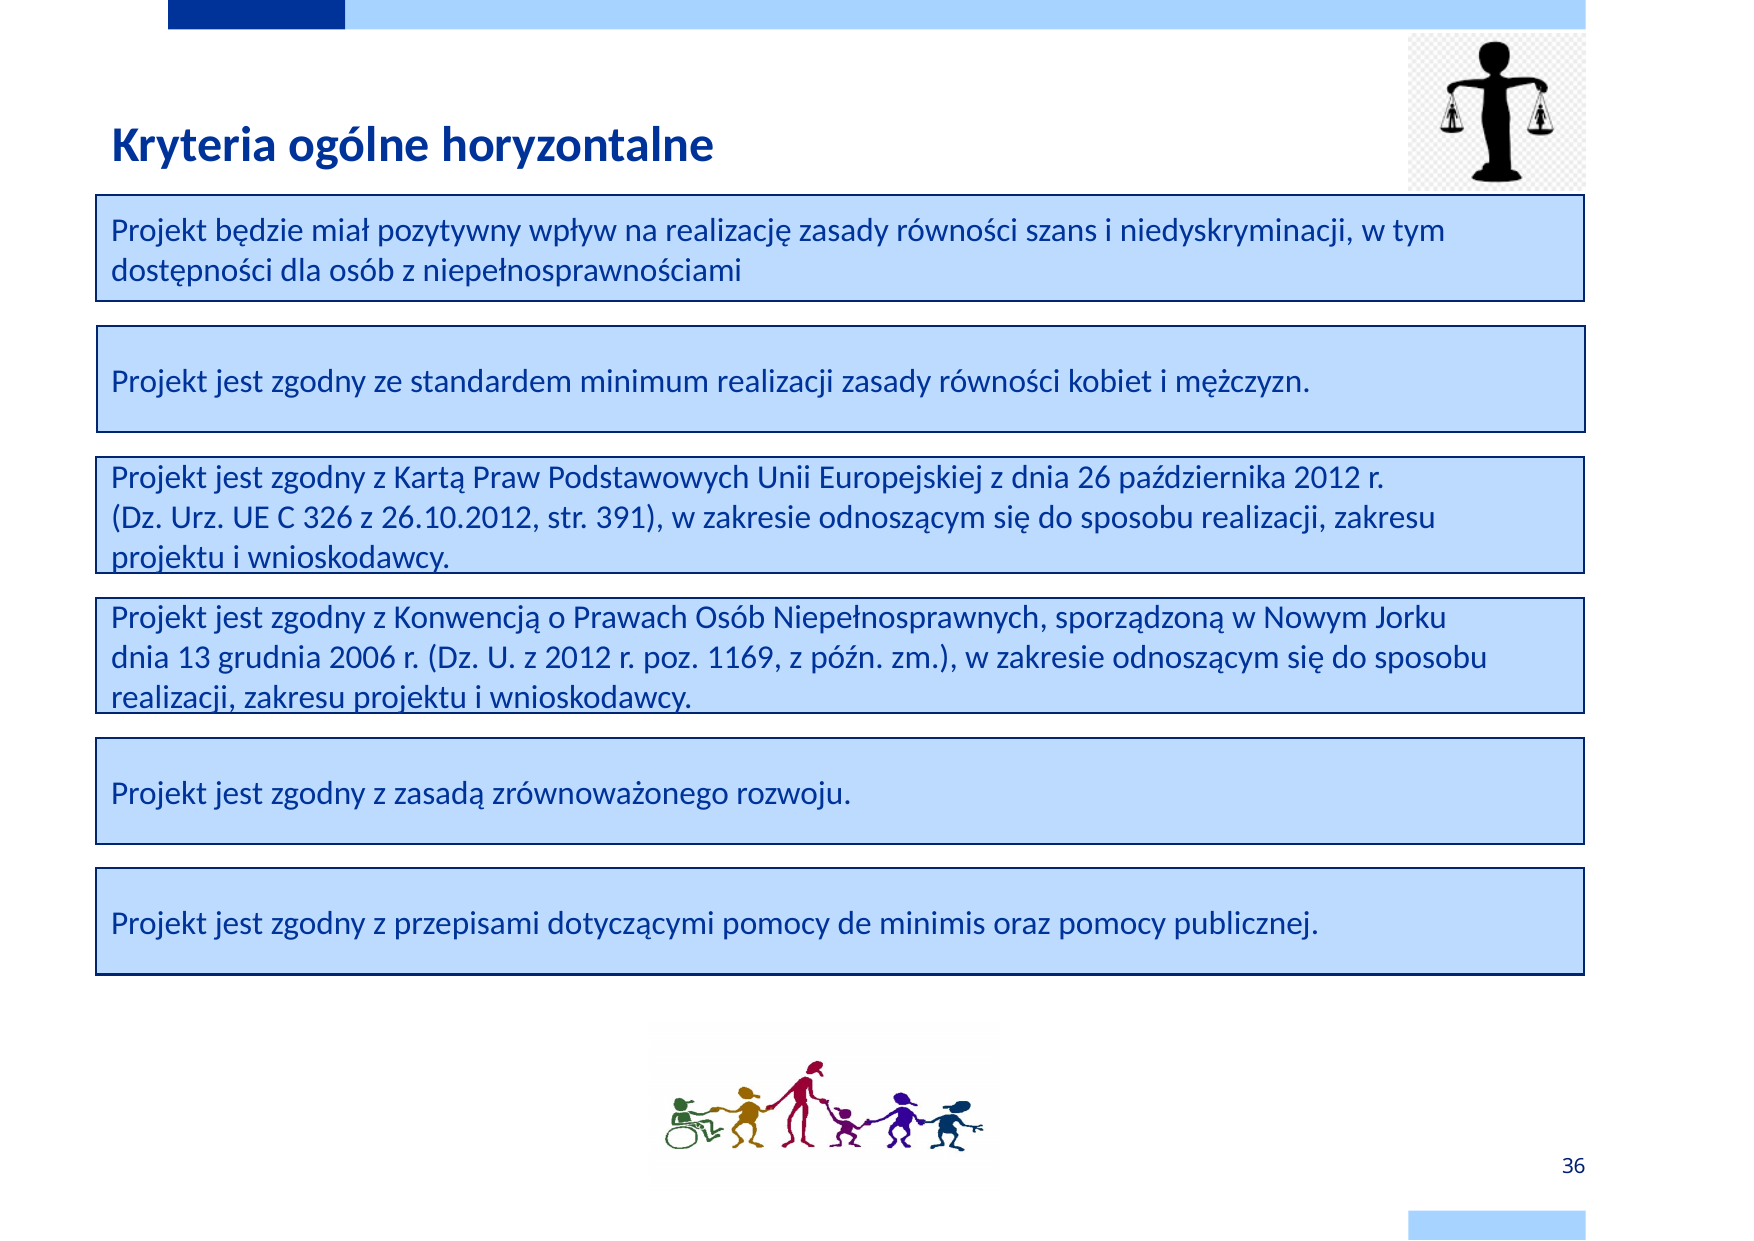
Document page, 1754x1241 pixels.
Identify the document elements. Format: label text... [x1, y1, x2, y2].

text_box Projekt jest zgodny z zasadą zrównoważonego rozwoju. [95, 737, 1585, 845]
text_box Projekt jest zgodny z Kartą Praw Podstawowych Unii Europejskiej z dnia 26 października 2012 r. (Dz. Urz. UE C 326 z 26.10.2012, str. 391), w zakresie odnoszącym się do sposobu realizacji, zakresu projektu i wnioskodawcy. [95, 456, 1585, 574]
picture [648, 1022, 999, 1191]
text_box Projekt jest zgodny z przepisami dotyczącymi pomocy de minimis oraz pomocy publicznej. [95, 867, 1585, 976]
text_box Projekt jest zgodny z Konwencją o Prawach Osób Niepełnosprawnych, sporządzoną w Nowym Jorku dnia 13 grudnia 2006 r. (Dz. U. z 2012 r. poz. 1169, z późn. zm.), w zakresie odnoszącym się do sposobu realizacji, zakresu projektu i wnioskodawcy. [95, 597, 1585, 714]
picture [1408, 33, 1586, 191]
slide_number 36 [1408, 1151, 1586, 1182]
text_box Kryteria ogólne horyzontalne [97, 103, 1408, 179]
text_box Projekt jest zgodny ze standardem minimum realizacji zasady równości kobiet i mężczyzn. [96, 325, 1586, 433]
text_box Projekt będzie miał pozytywny wpływ na realizację zasady równości szans i niedyskryminacji, w tym dostępności dla osób z niepełnosprawnościami [95, 194, 1585, 302]
